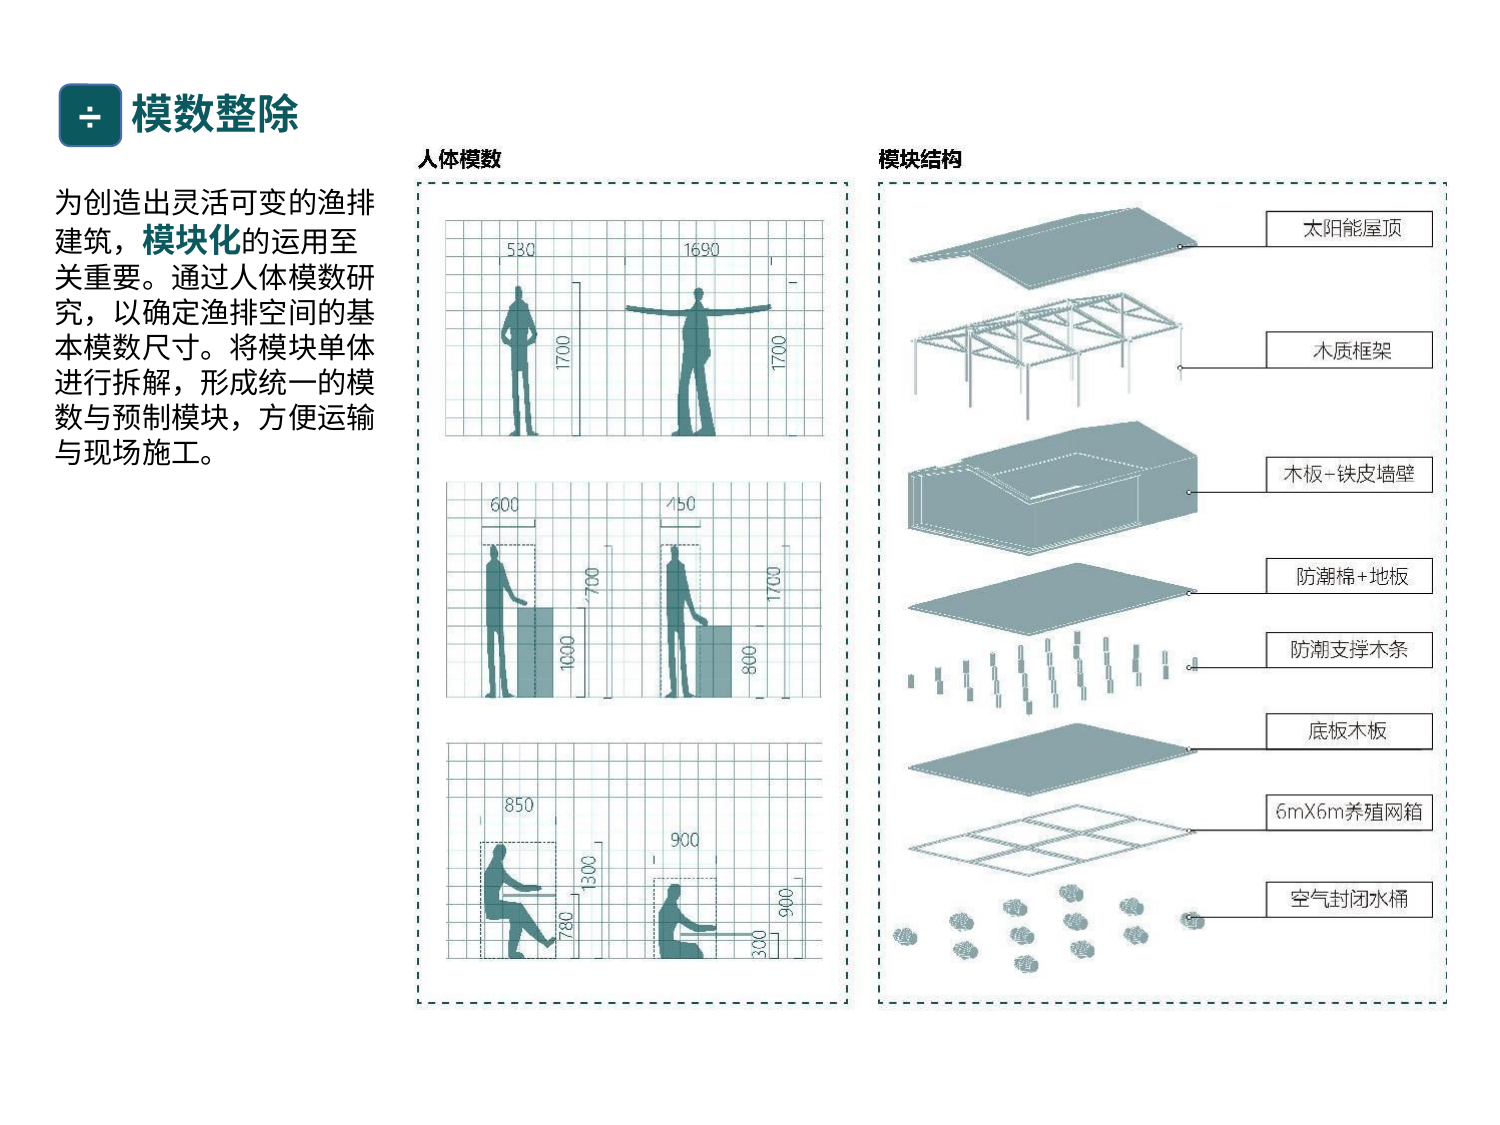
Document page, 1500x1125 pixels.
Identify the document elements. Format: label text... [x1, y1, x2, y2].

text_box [398, 146, 1460, 1024]
text_box 模数整除 [117, 80, 450, 146]
text_box 为创造出灵活可变的渔排建筑，模块化的运用至关重要。通过人体模数研究，以确定渔排空间的基本模数尺寸。将模块单体进行拆解，形成统一的模数与预制模块，方便运输与现场施工。 [39, 177, 397, 717]
text_box ÷ [63, 82, 125, 147]
text_box [58, 86, 63, 145]
